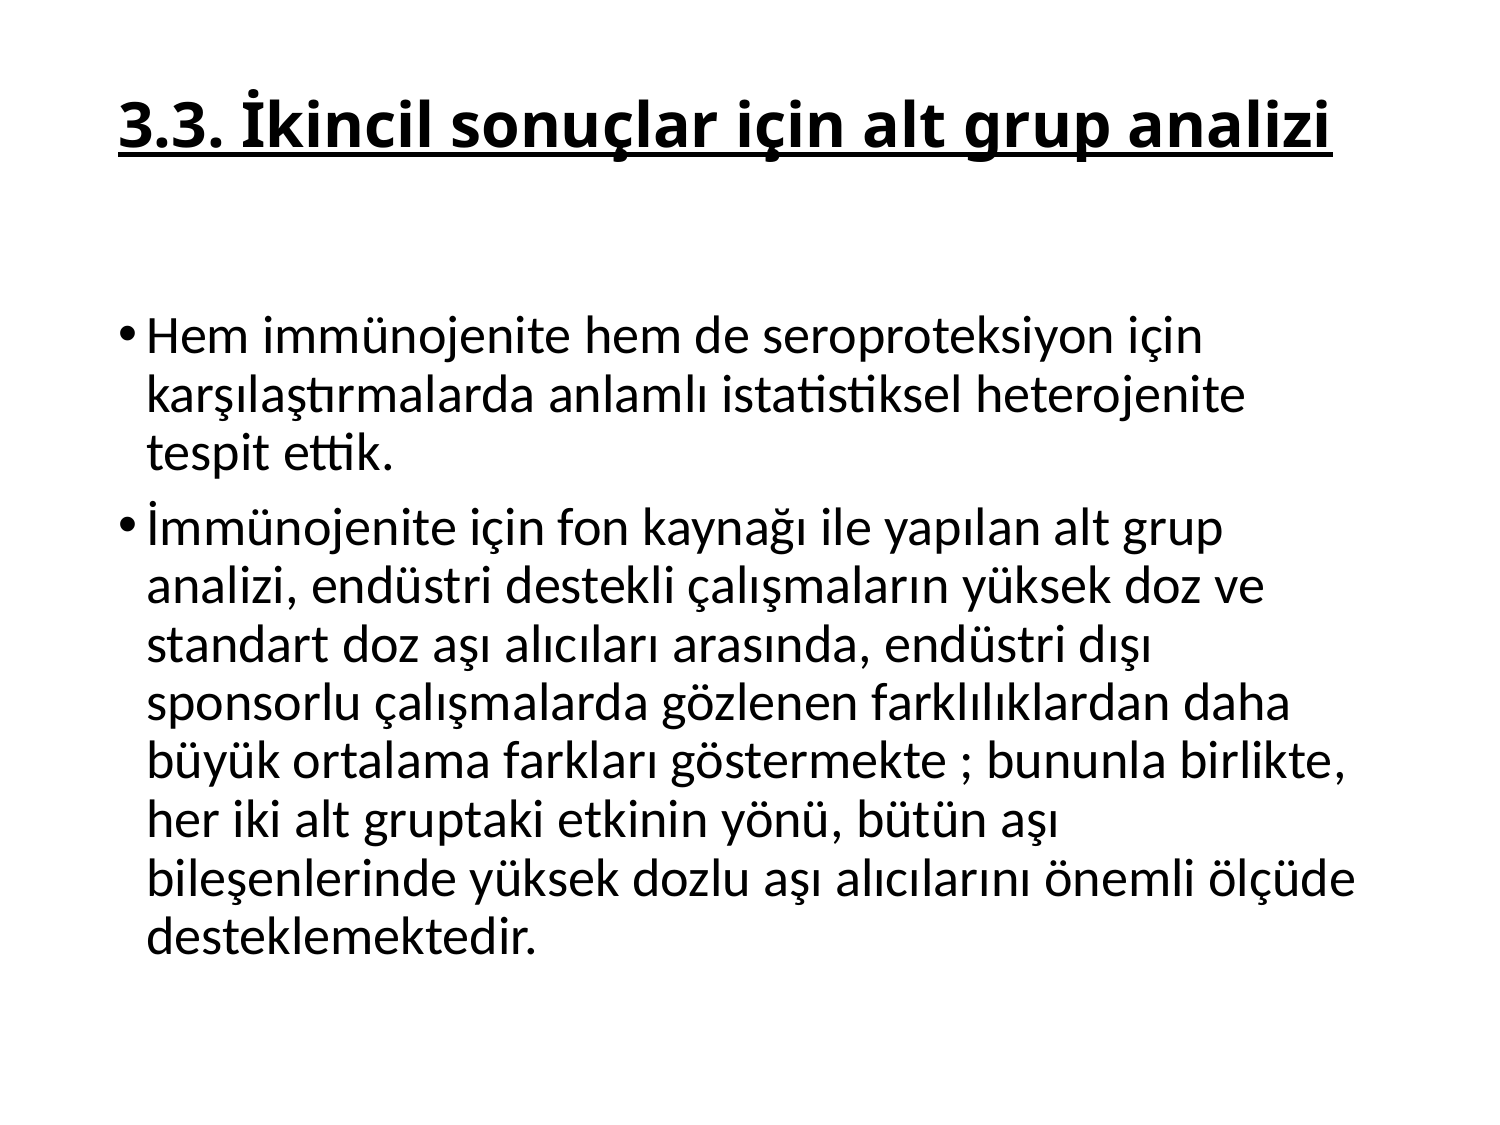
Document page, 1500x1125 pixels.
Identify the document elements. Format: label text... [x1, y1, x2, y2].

list Hem immünojenite hem de seroproteksiyon için karşılaştırmalarda anlamlı istatistiksel heterojenite tespit ettik. İmmünojenite için fon kaynağı ile yapılan alt grup analizi, endüstri destekli çalışmaların yüksek doz ve standart doz aşı alıcıları arasında, endüstri dışı sponsorlu çalışmalarda gözlenen farklılıklardan daha büyük ortalama farkları göstermekte ; bununla birlikte, her iki alt gruptaki etkinin yönü, bütün aşı bileşenlerinde yüksek dozlu aşı alıcılarını önemli ölçüde desteklemektedir. [103, 299, 1397, 1014]
title 3.3. İkincil sonuçlar için alt grup analizi [103, 59, 1397, 278]
